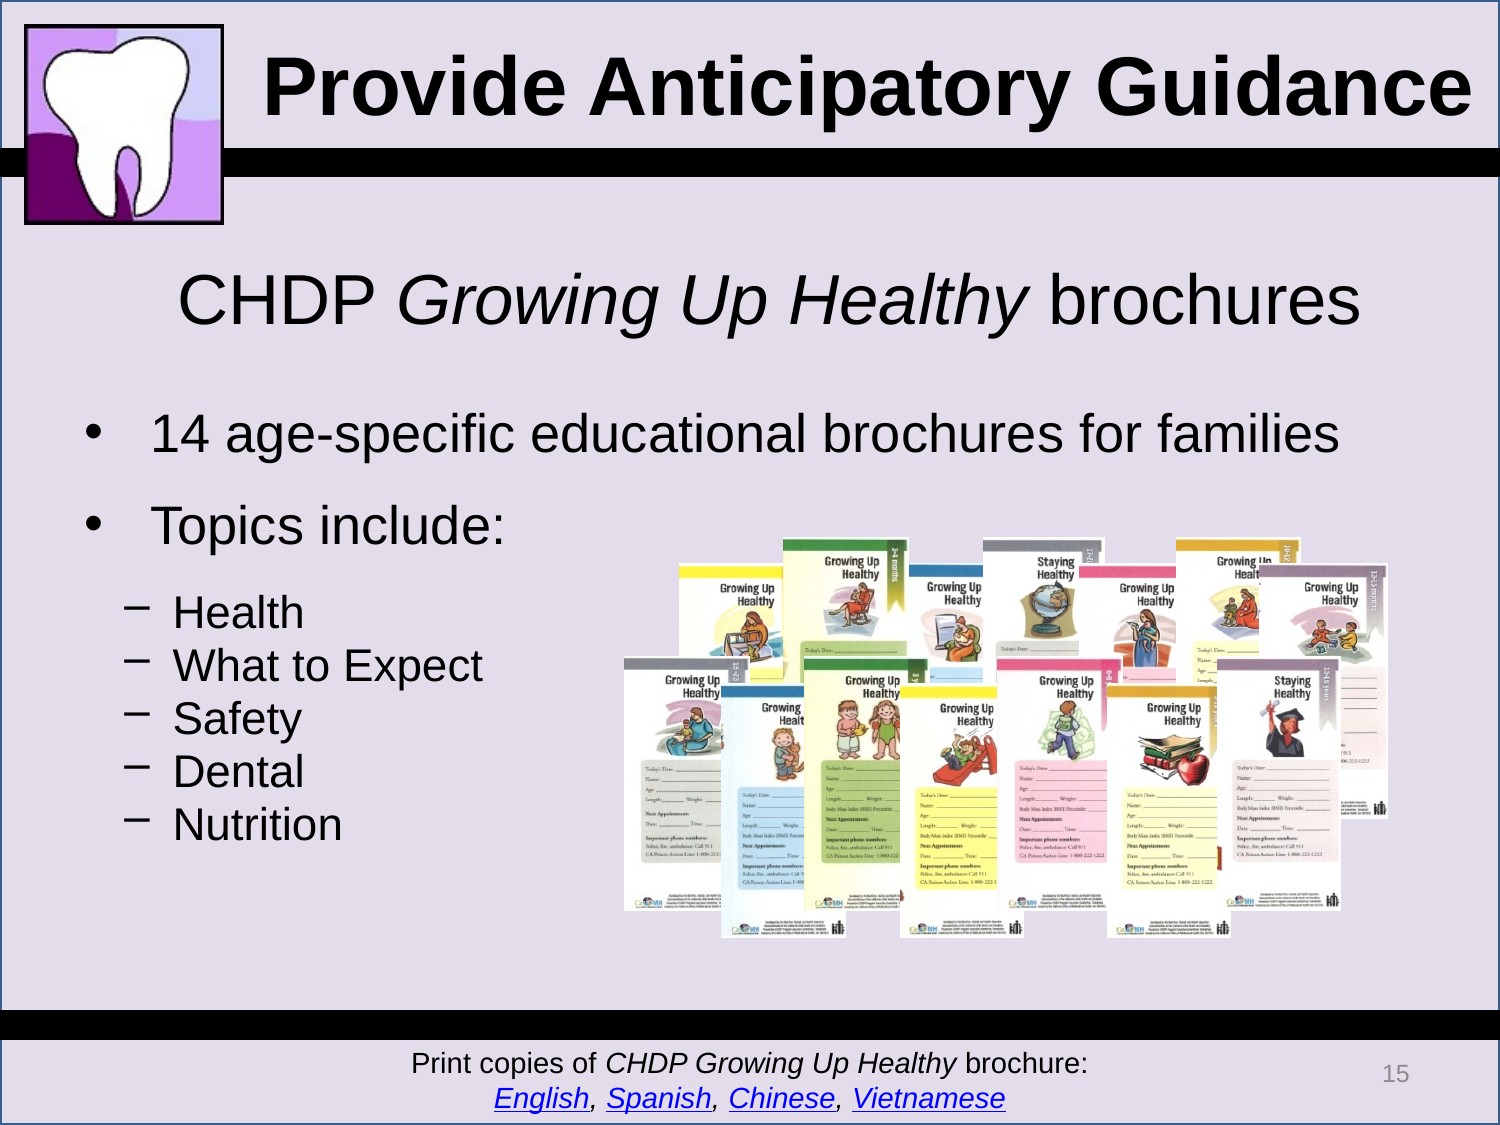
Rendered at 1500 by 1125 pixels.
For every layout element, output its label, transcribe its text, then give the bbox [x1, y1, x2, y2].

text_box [624, 537, 1388, 938]
title Provide Anticipatory Guidance [237, 24, 1500, 188]
list [62, 375, 1425, 1037]
text_box CHDP Growing Up Healthy brochures 14 age-specific educational brochures for families Topics include: Health What to Expect Safety Dental Nutrition [70, 262, 1471, 857]
picture [24, 24, 224, 225]
slide_number 15 [1074, 1042, 1425, 1103]
text_box Print copies of CHDP Growing Up Healthy brochure: English, Spanish, Chinese, Vietnamese [0, 1037, 1500, 1123]
